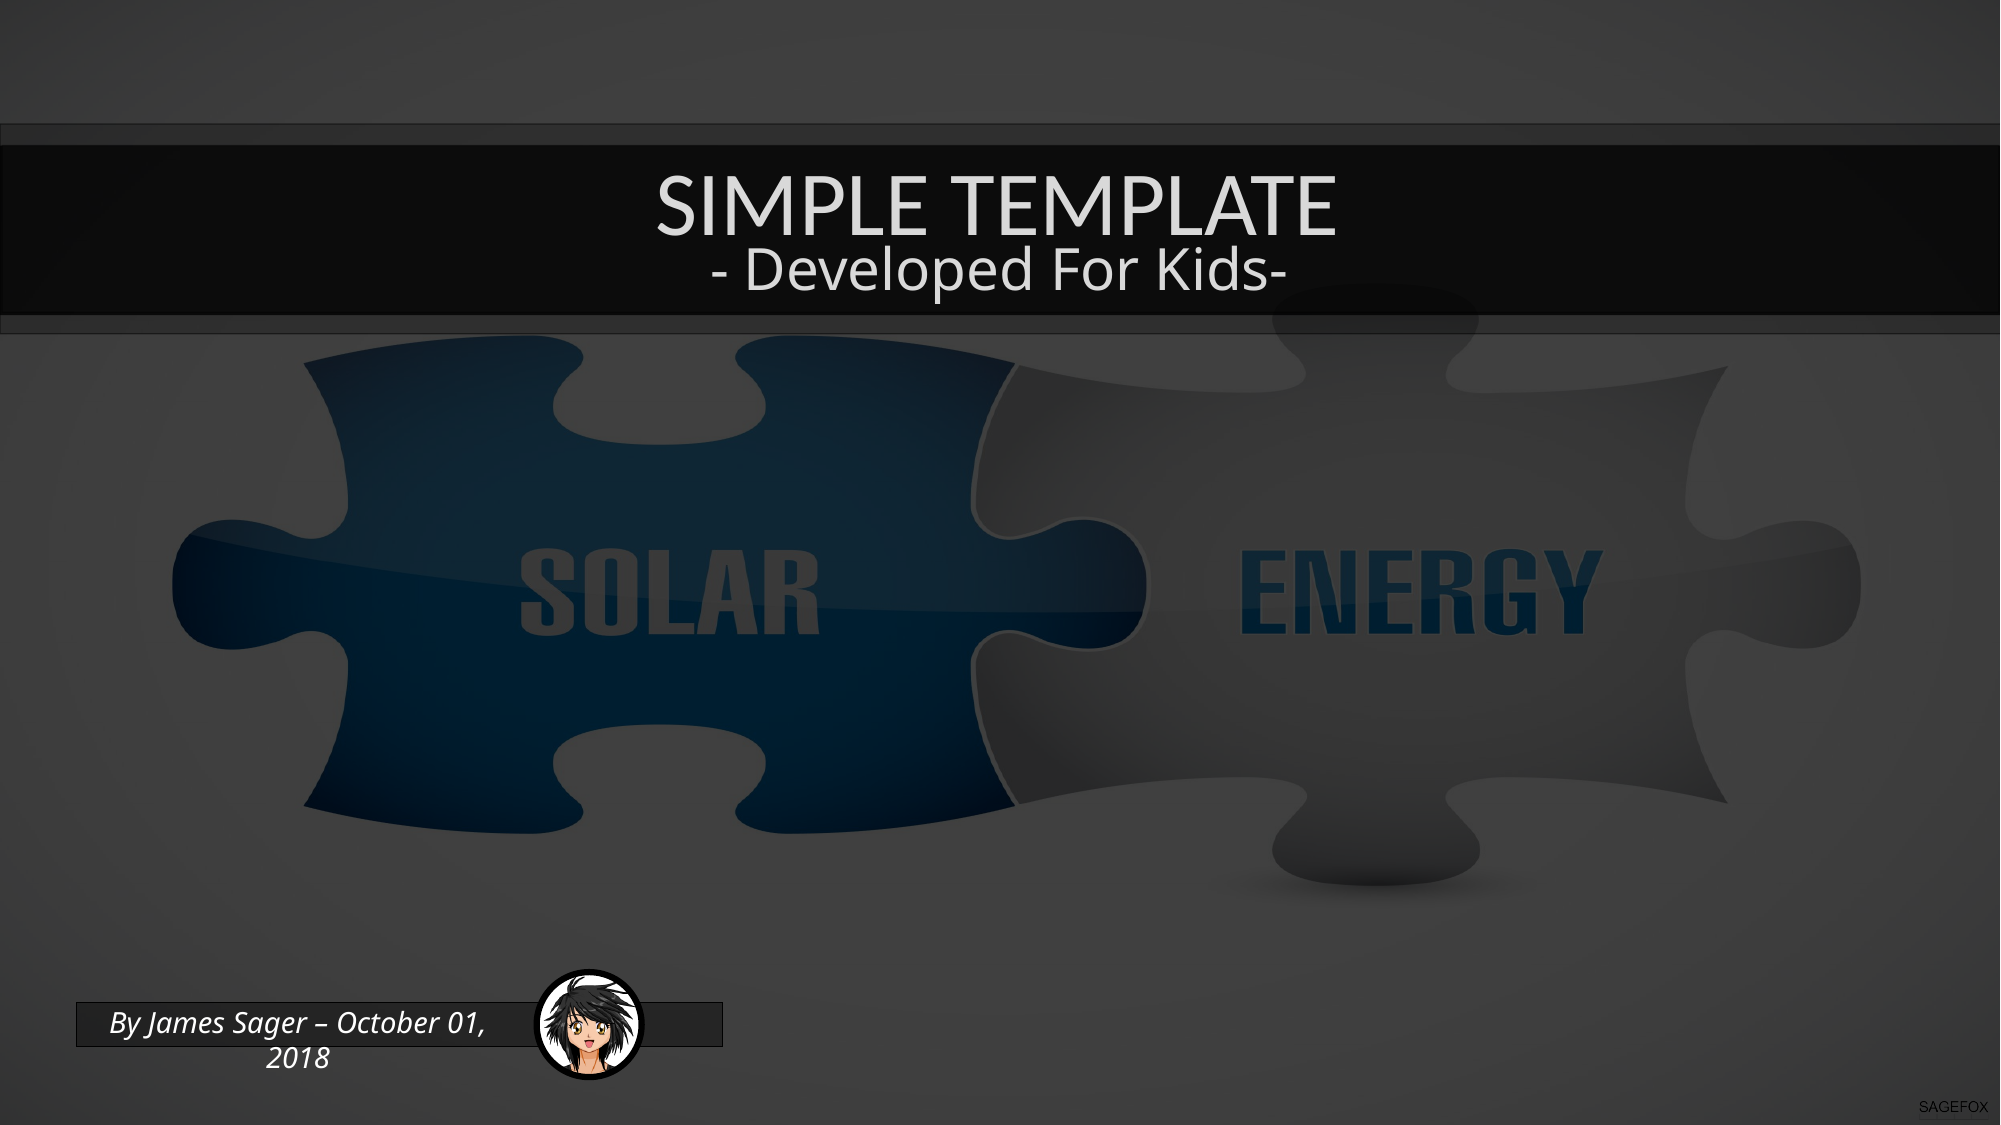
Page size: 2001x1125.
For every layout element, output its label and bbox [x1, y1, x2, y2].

text_box [0, 123, 2000, 334]
text_box [76, 972, 723, 1078]
picture [0, 0, 2001, 1125]
